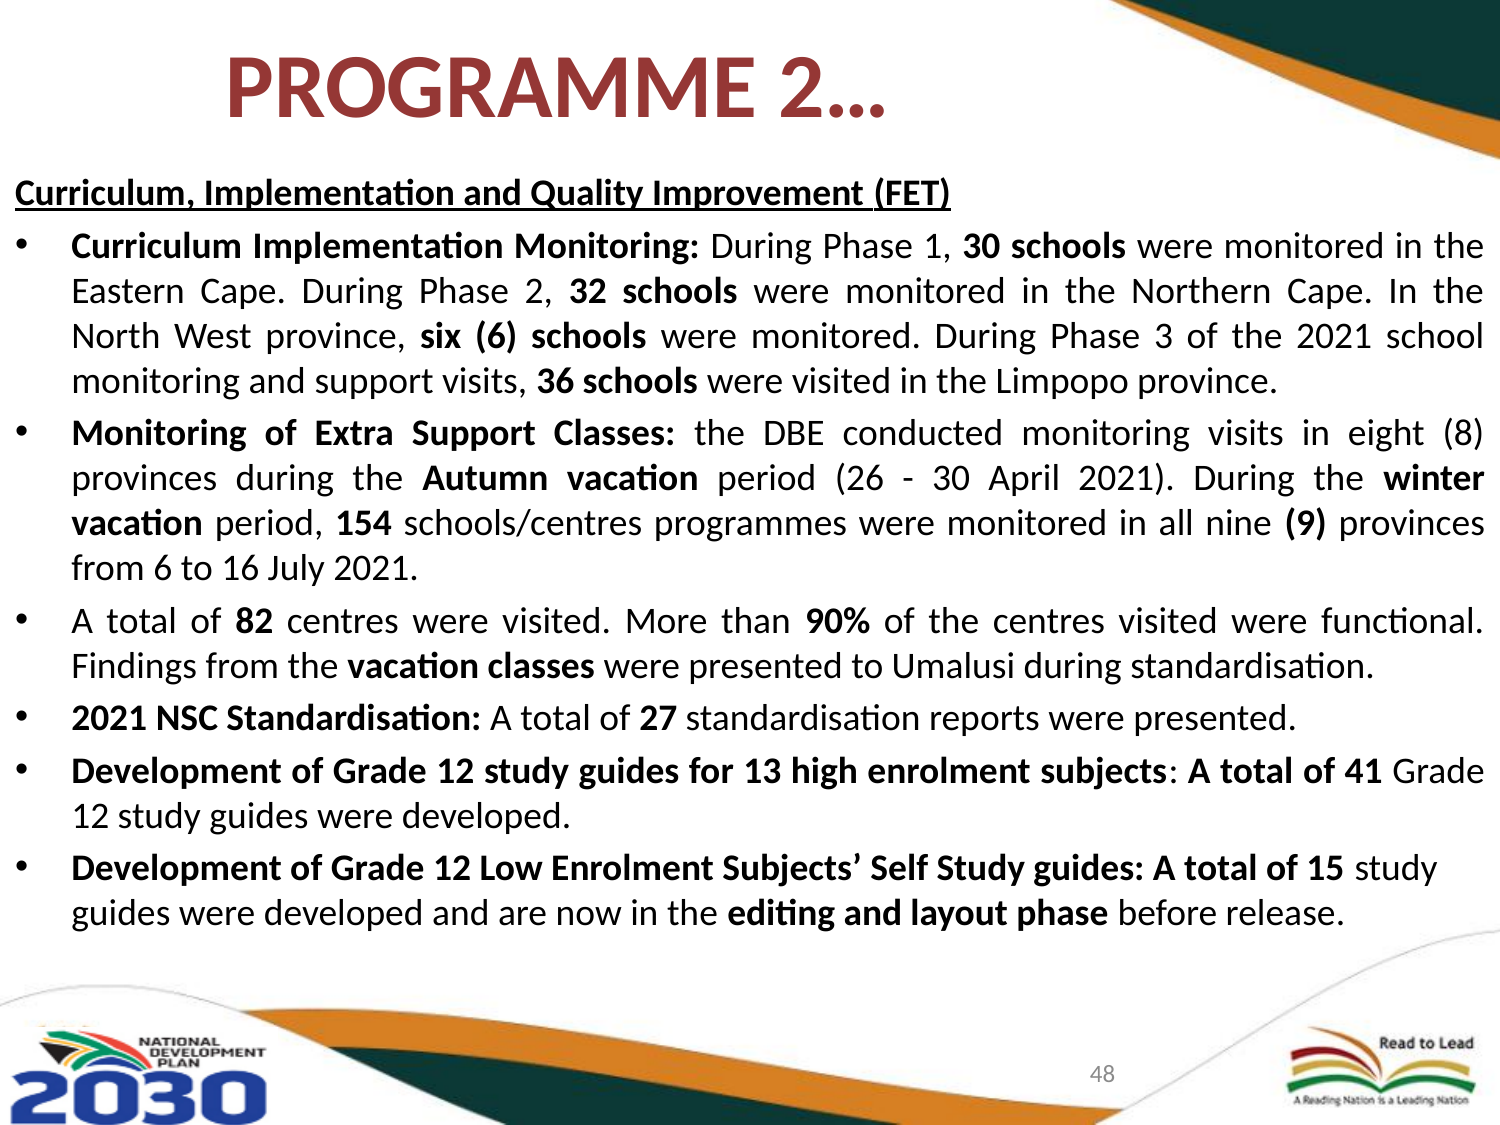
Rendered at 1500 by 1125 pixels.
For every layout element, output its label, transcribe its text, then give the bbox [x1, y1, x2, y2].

list Curriculum, Implementation and Quality Improvement (FET) Curriculum Implementation Monitoring: During Phase 1, 30 schools were monitored in the Eastern Cape. During Phase 2, 32 schools were monitored in the Northern Cape. In the North West province, six (6) schools were monitored. During Phase 3 of the 2021 school monitoring and support visits, 36 schools were visited in the Limpopo province. Monitoring of Extra Support Classes: the DBE conducted monitoring visits in eight (8) provinces during the Autumn vacation period (26 - 30 April 2021). During the winter vacation period, 154 schools/centres programmes were monitored in all nine (9) provinces from 6 to 16 July 2021. A total of 82 centres were visited. More than 90% of the centres visited were functional. Findings from the vacation classes were presented to Umalusi during standardisation. 2021 NSC Standardisation: A total of 27 standardisation reports were presented. Development of Grade 12 study guides for 13 high enrolment subjects: A total of 41 Grade 12 study guides were developed. Development of Grade 12 Low Enrolment Subjects’ Self Study guides: A total of 15 study guides were developed and are now in the editing and layout phase before release. [0, 160, 1500, 965]
title PROGRAMME 2… [0, 0, 1117, 160]
picture [0, 965, 1500, 1125]
slide_number 48 [1074, 1042, 1425, 1103]
picture [1117, 0, 1500, 160]
